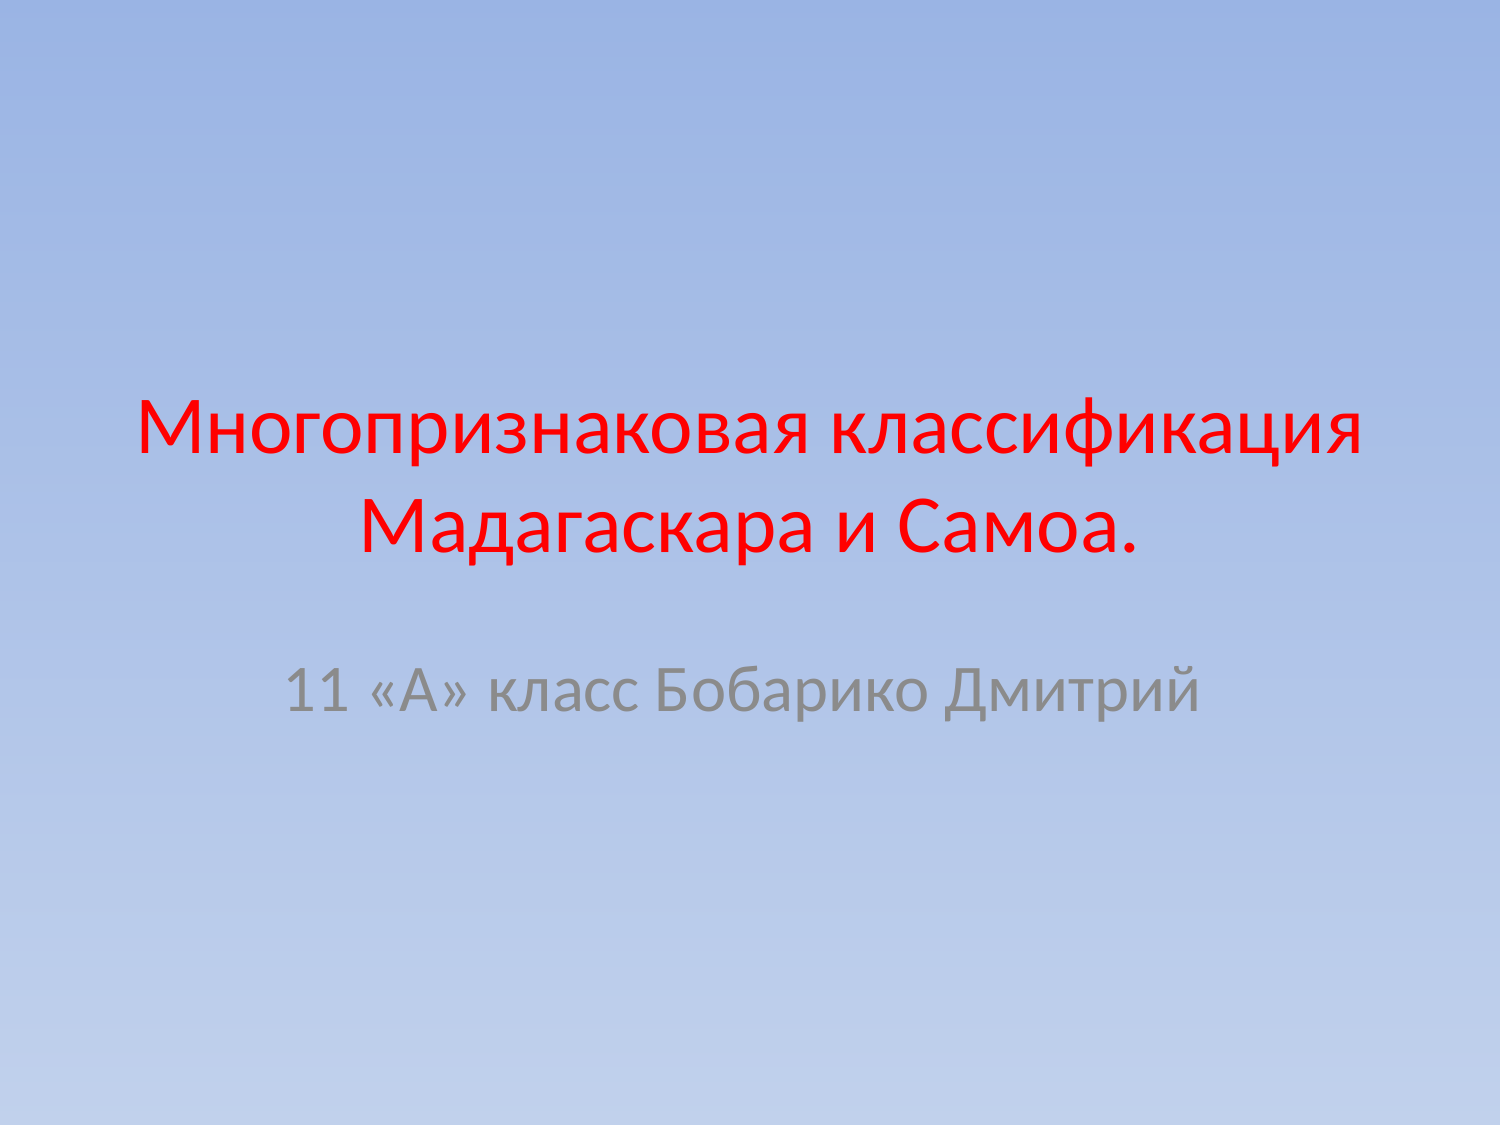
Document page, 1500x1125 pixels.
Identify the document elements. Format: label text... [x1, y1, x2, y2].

subtitle 11 «А» класс Бобарико Дмитрий [225, 637, 1275, 925]
title Многопризнаковая классификация Мадагаскара и Самоа. [112, 349, 1388, 591]
